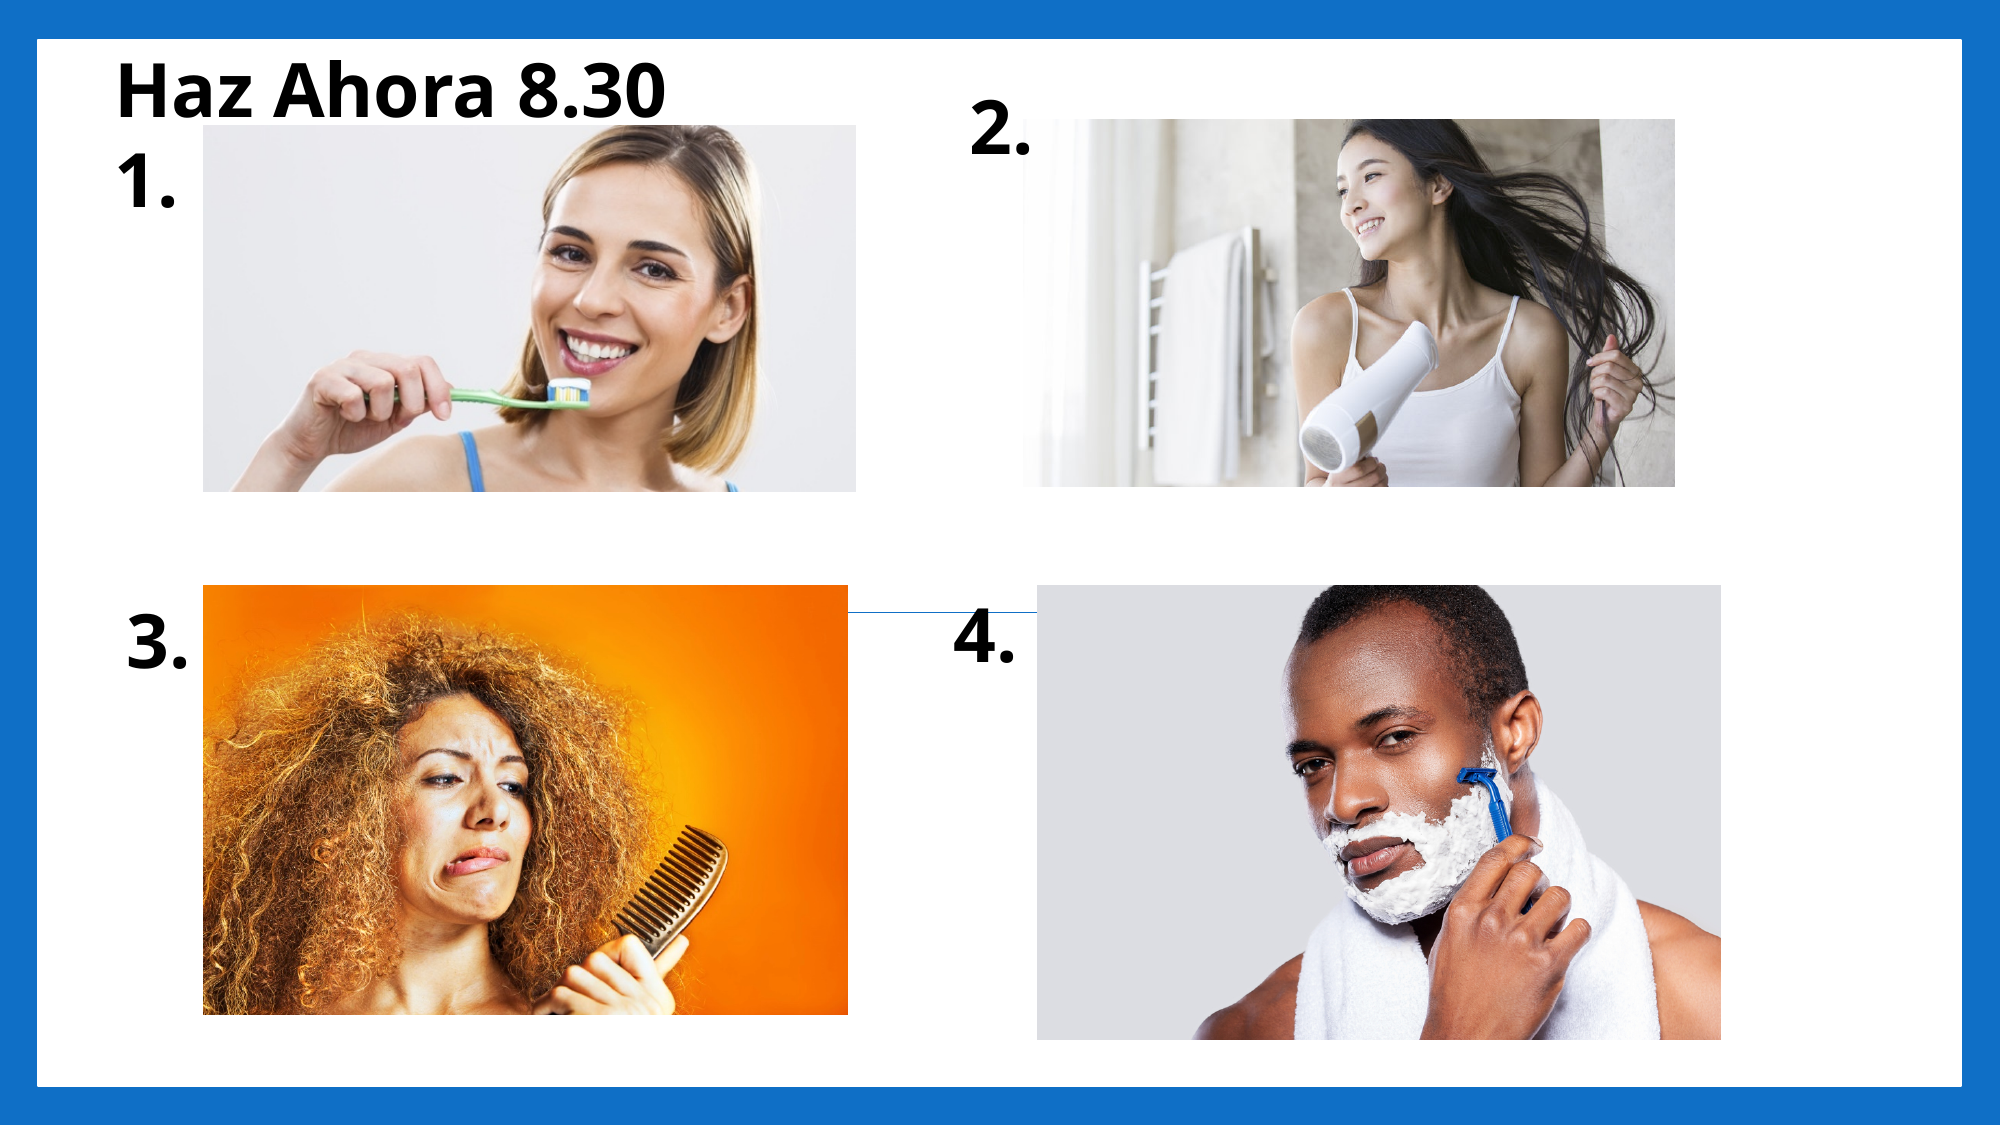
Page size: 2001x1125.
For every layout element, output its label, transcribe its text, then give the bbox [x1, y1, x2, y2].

picture [203, 585, 848, 1015]
picture [203, 125, 856, 492]
picture [1037, 585, 1721, 1040]
text_box 3. [112, 585, 201, 691]
text_box Haz Ahora 8.30 1. [99, 35, 906, 231]
picture [1022, 119, 1675, 487]
text_box 2. [954, 72, 1092, 178]
text_box 4. [939, 580, 1410, 686]
